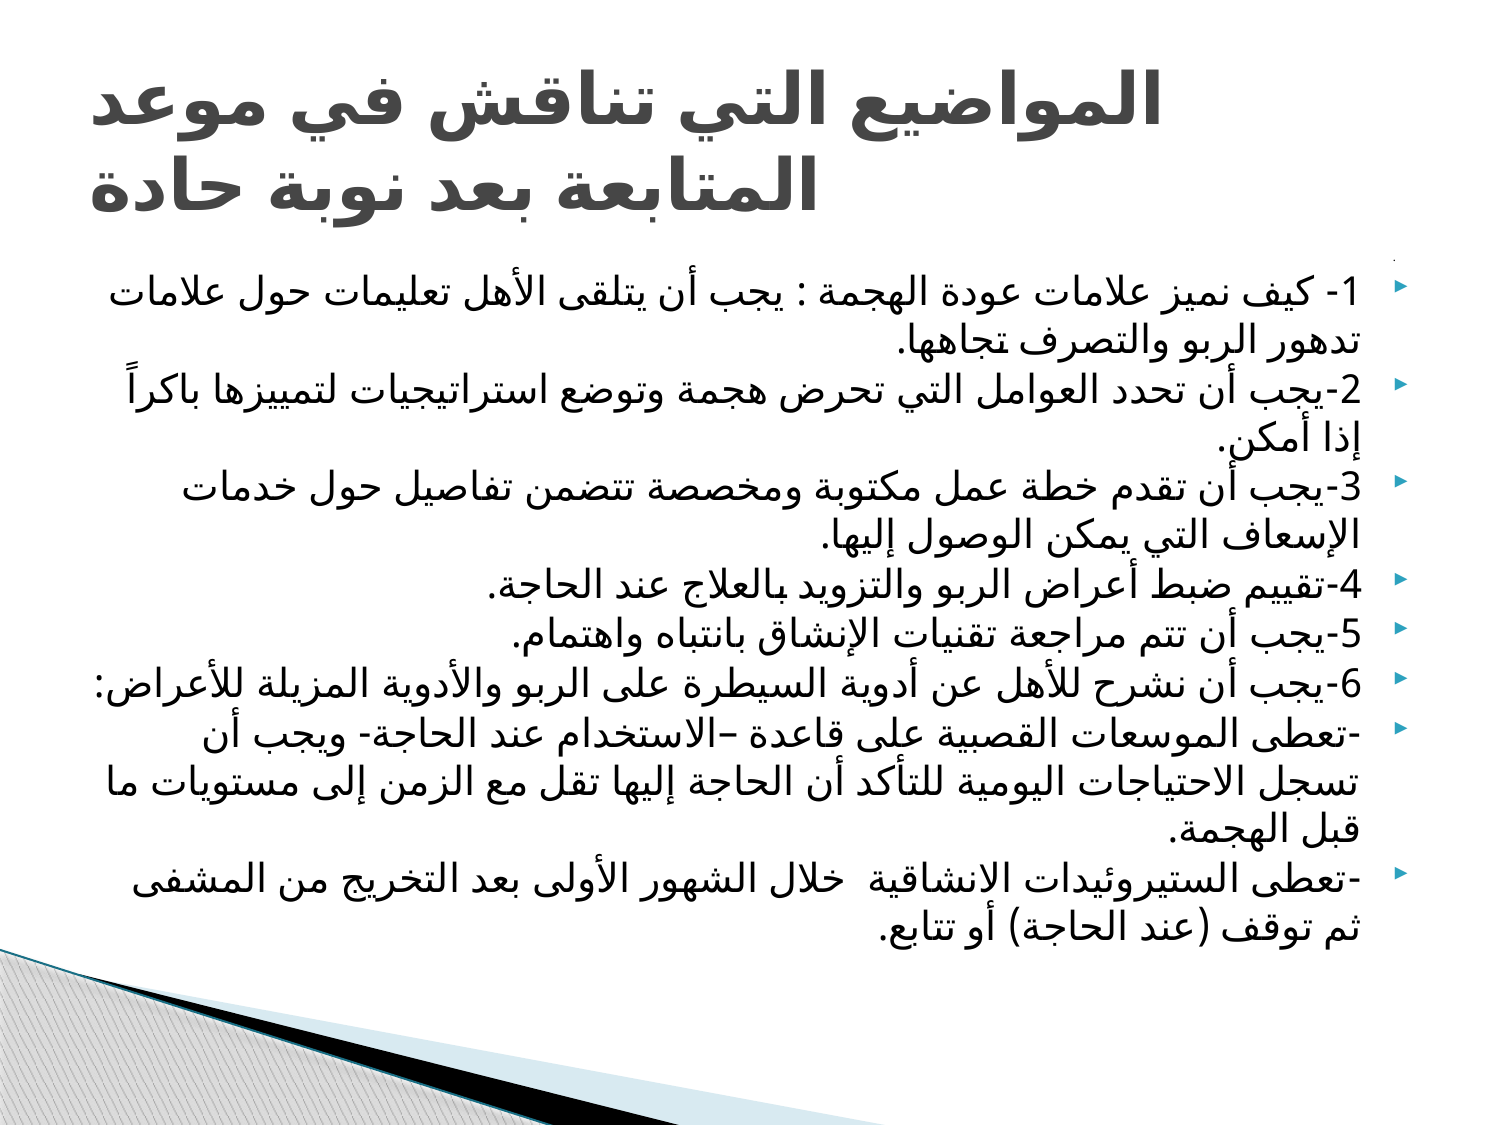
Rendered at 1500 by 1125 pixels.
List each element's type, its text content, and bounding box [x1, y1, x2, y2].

list . 1- كيف نميز علامات عودة الهجمة : يجب أن يتلقى الأهل تعليمات حول علامات تدهور الربو والتصرف تجاهها. 2-يجب أن تحدد العوامل التي تحرض هجمة وتوضع استراتيجيات لتمييزها باكراً إذا أمكن. 3-يجب أن تقدم خطة عمل مكتوبة ومخصصة تتضمن تفاصيل حول خدمات الإسعاف التي يمكن الوصول إليها. 4-تقييم ضبط أعراض الربو والتزويد بالعلاج عند الحاجة. 5-يجب أن تتم مراجعة تقنيات الإنشاق بانتباه واهتمام. 6-يجب أن نشرح للأهل عن أدوية السيطرة على الربو والأدوية المزيلة للأعراض: -تعطى الموسعات القصبية على قاعدة –الاستخدام عند الحاجة- ويجب أن تسجل الاحتياجات اليومية للتأكد أن الحاجة إليها تقل مع الزمن إلى مستويات ما قبل الهجمة. -تعطى الستيروئيدات الانشاقية خلال الشهور الأولى بعد التخريج من المشفى ثم توقف (عند الحاجة) أو تتابع. [75, 243, 1425, 986]
title المواضيع التي تناقش في موعد المتابعة بعد نوبة حادة [75, 45, 1425, 233]
